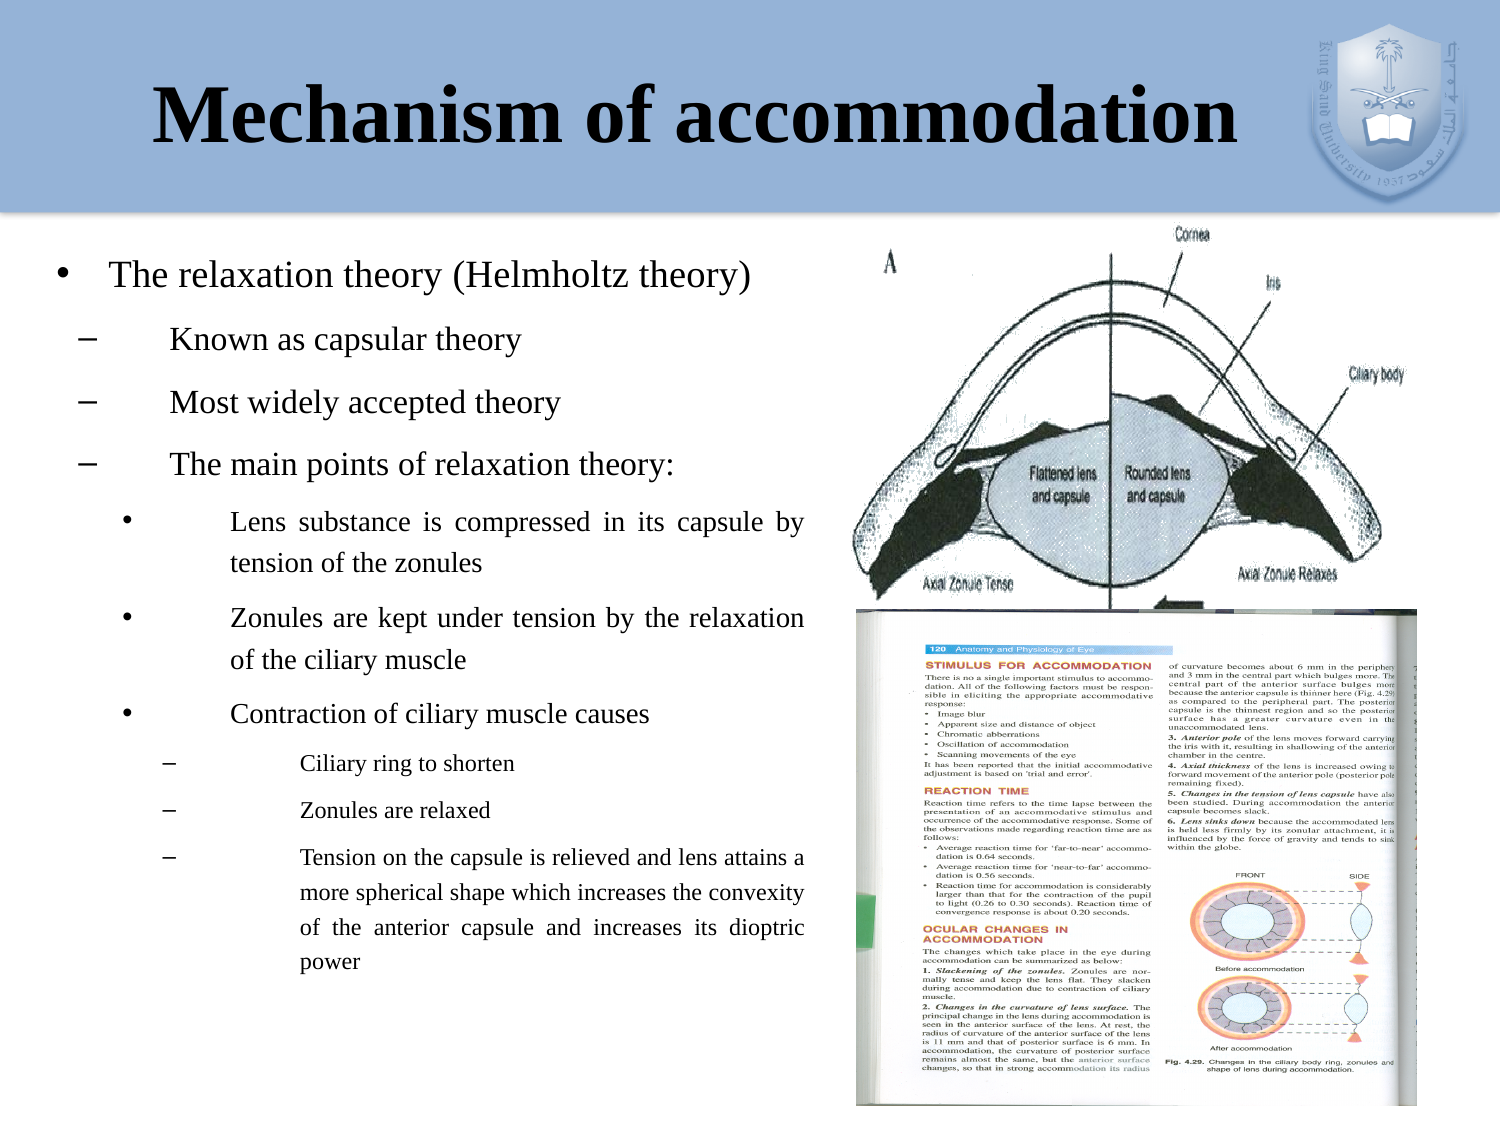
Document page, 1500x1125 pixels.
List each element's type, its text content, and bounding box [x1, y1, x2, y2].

title Mechanism of accommodation [75, 45, 1282, 173]
list The relaxation theory (Helmholtz theory) Known as capsular theory Most widely accepted theory The main points of relaxation theory: Lens substance is compressed in its capsule by tension of the zonules Zonules are kept under tension by the relaxation of the ciliary muscle Contraction of ciliary muscle causes Ciliary ring to shorten Zonules are relaxed Tension on the capsule is relieved and lens attains a more spherical shape which increases the convexity of the anterior capsule and increases its dioptric power [41, 231, 821, 1005]
text_box [0, 0, 1500, 213]
picture [837, 12, 1488, 1107]
